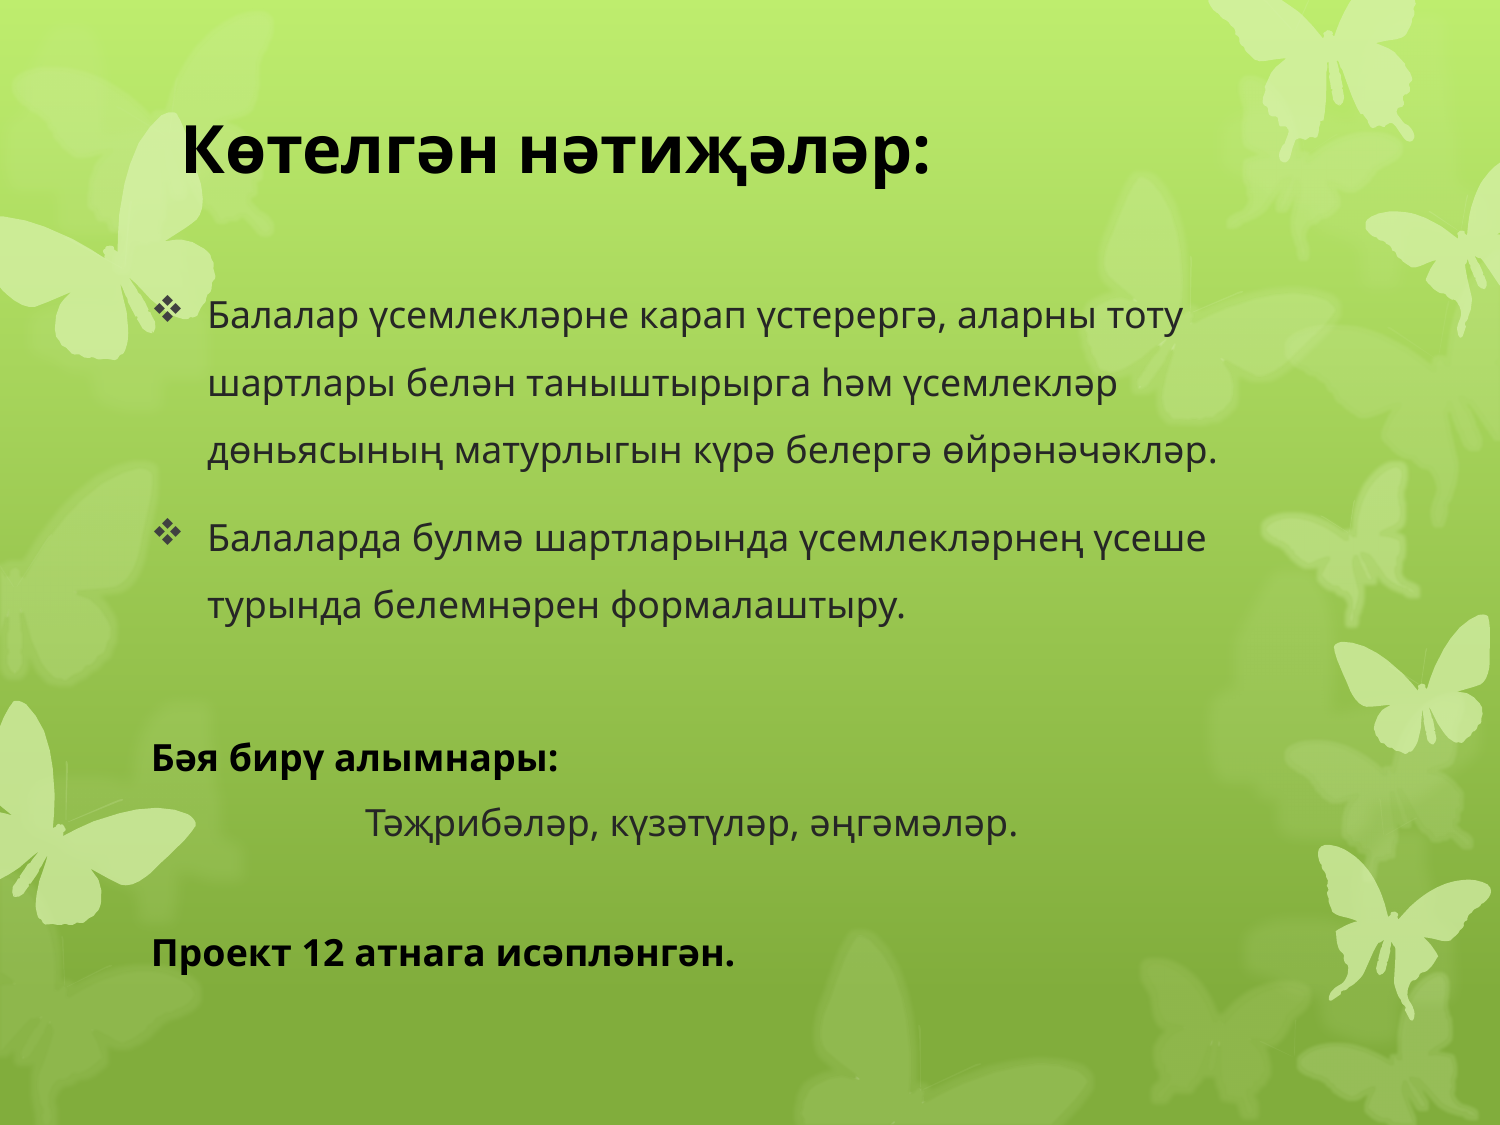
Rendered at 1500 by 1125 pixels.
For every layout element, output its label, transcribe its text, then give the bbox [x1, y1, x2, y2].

list Балалар үсемлекләрне карап үстерергә, аларны тоту шартлары белән таныштырырга һәм үсемлекләр дөньясының матурлыгын күрә белергә өйрәнәчәкләр. Балаларда булмә шартларында үсемлекләрнең үсеше турында белемнәрен формалаштыру. Бәя бирү алымнары: Тәҗрибәләр, күзәтүләр, әңгәмәләр. Проект 12 атнага исәпләнгән. [135, 208, 1365, 1035]
title Көтелгән нәтиҗәләр: [165, 110, 1335, 208]
